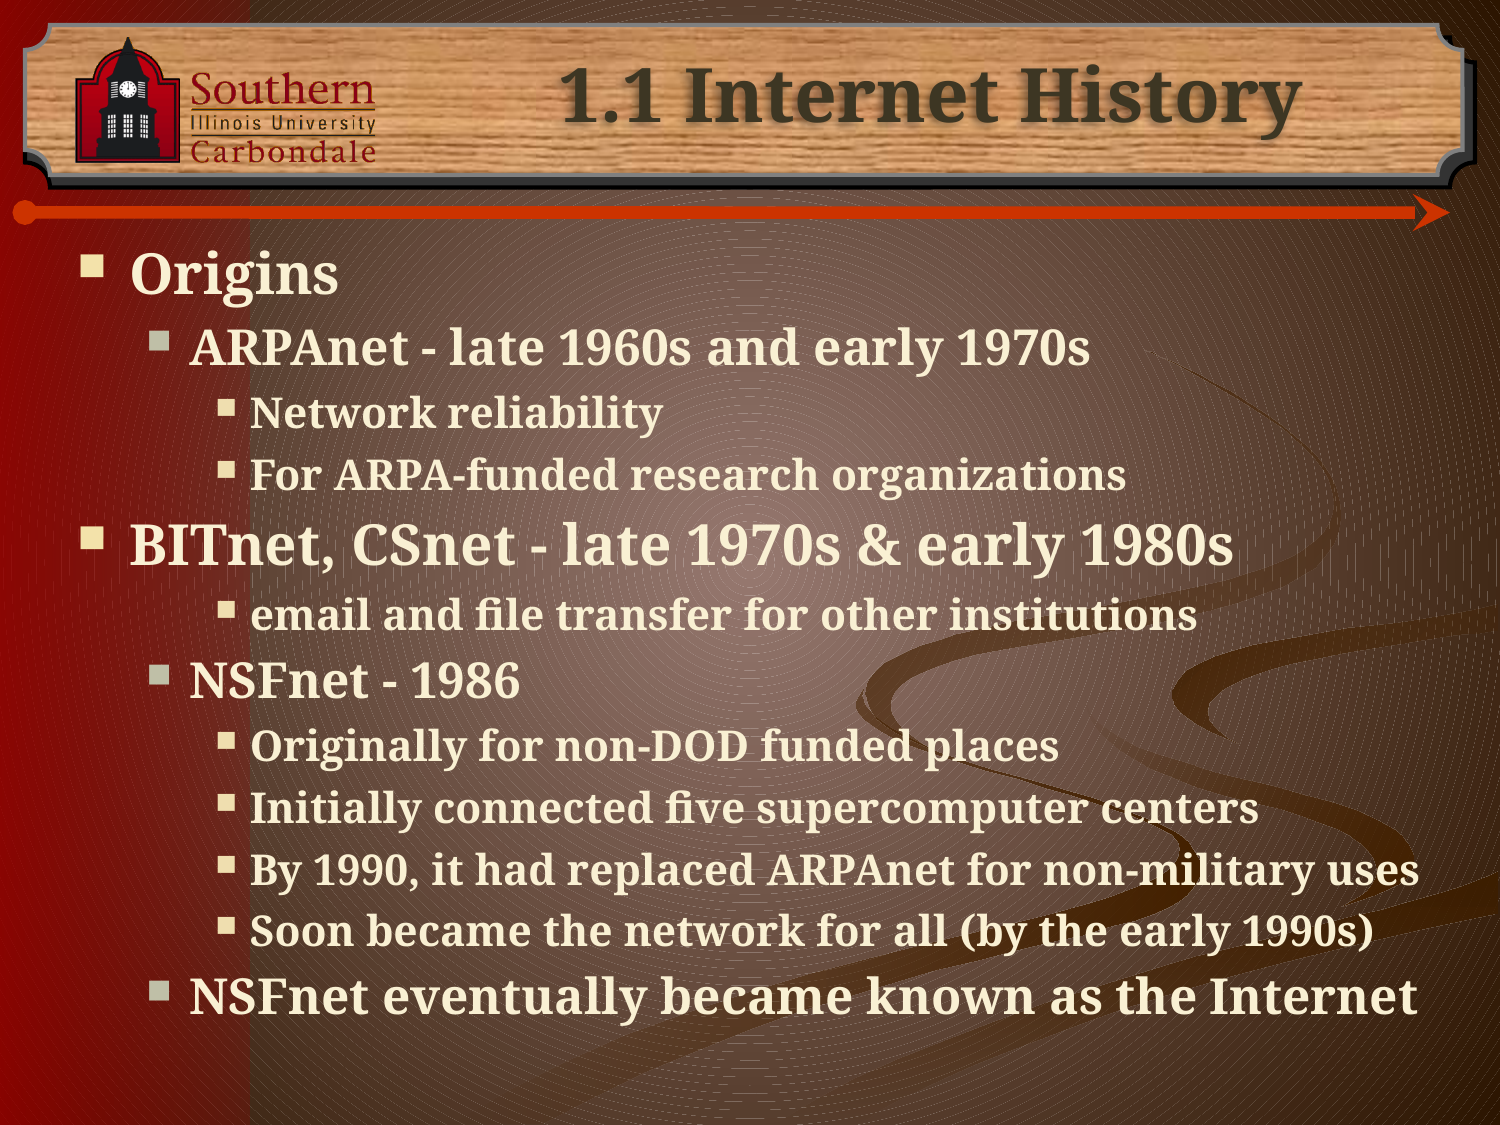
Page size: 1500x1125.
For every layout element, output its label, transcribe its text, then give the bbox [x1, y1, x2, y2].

title 1.1 Internet History [399, 24, 1463, 176]
picture [28, 28, 399, 172]
list Origins ARPAnet - late 1960s and early 1970s Network reliability For ARPA-funded research organizations BITnet, CSnet - late 1970s & early 1980s email and file transfer for other institutions NSFnet - 1986 Originally for non-DOD funded places Initially connected five supercomputer centers By 1990, it had replaced ARPAnet for non-military uses Soon became the network for all (by the early 1990s) NSFnet eventually became known as the Internet [62, 224, 1438, 1038]
